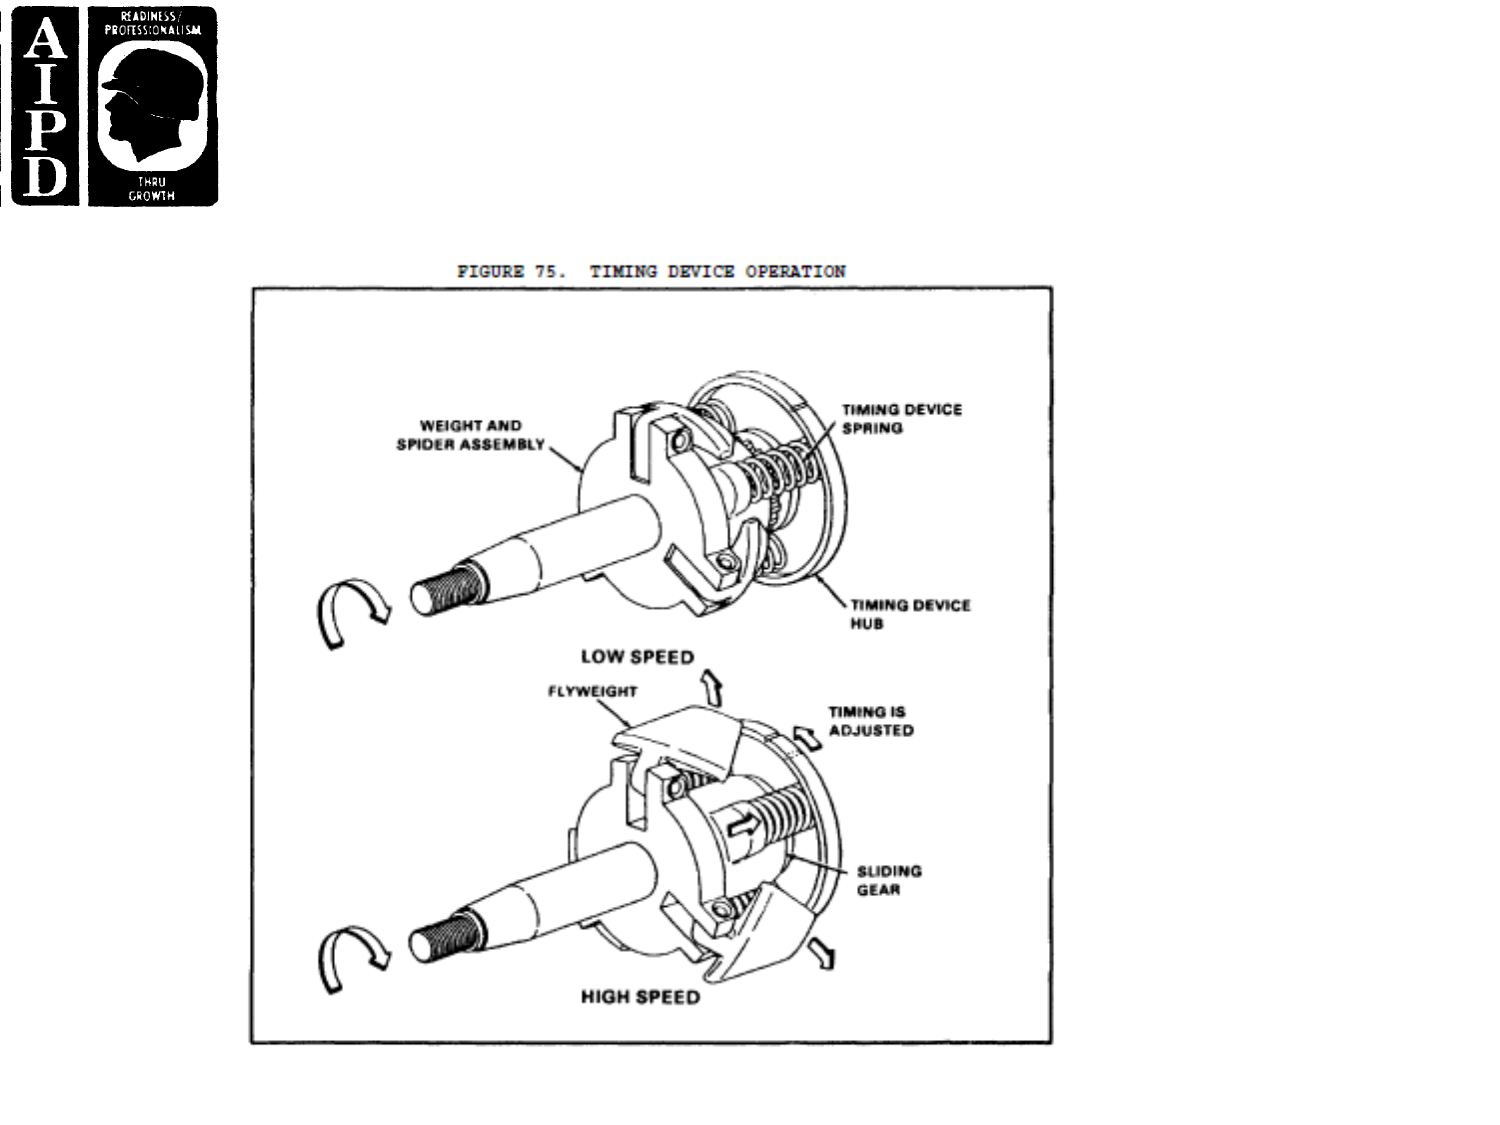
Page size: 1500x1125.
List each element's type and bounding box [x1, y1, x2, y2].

picture [0, 0, 228, 215]
picture [201, 238, 1106, 1063]
